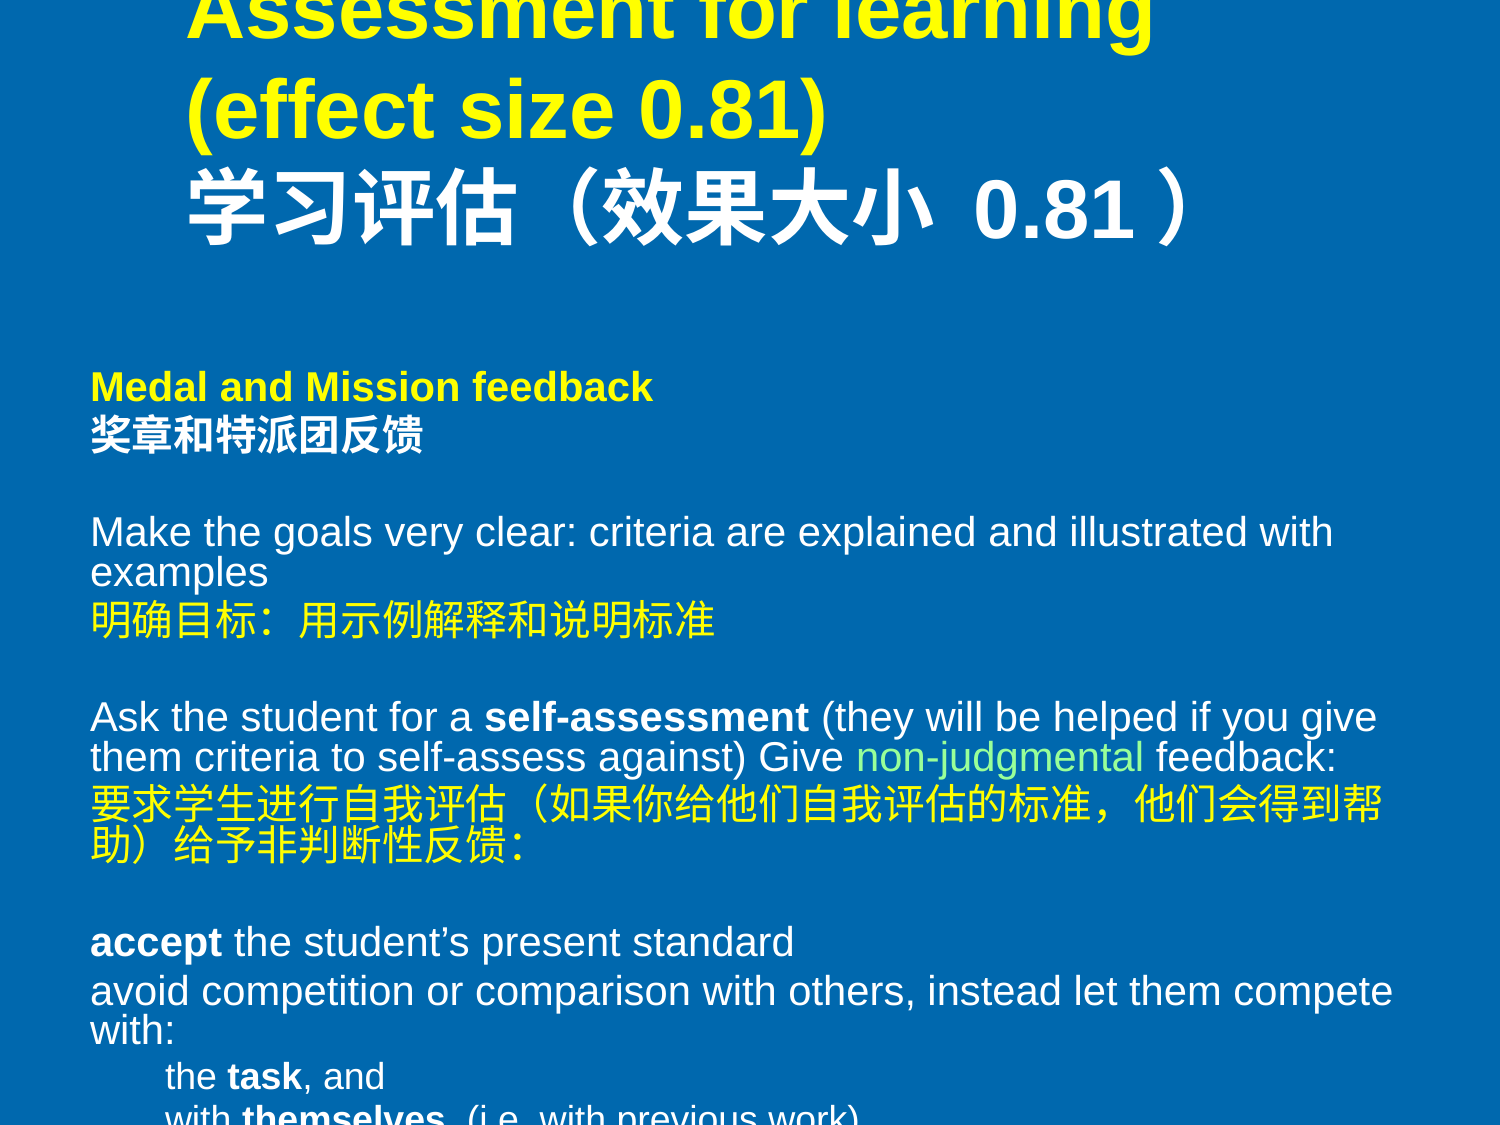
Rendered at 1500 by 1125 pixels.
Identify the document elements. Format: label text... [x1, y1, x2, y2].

list Medal and Mission feedback 奖章和特派团反馈 Make the goals very clear: criteria are explained and illustrated with examples 明确目标：用示例解释和说明标准 Ask the student for a self-assessment (they will be helped if you give them criteria to self-assess against) Give non-judgmental feedback: 要求学生进行自我评估（如果你给他们自我评估的标准，他们会得到帮助）给予非判断性反馈： accept the student’s present standard avoid competition or comparison with others, instead let them compete with: the task, and with themselves, (i.e. with previous work) [74, 362, 1426, 1125]
title Assessment for learning (effect size 0.81) 学习评估（效果大小 0.81） [37, 75, 1388, 263]
